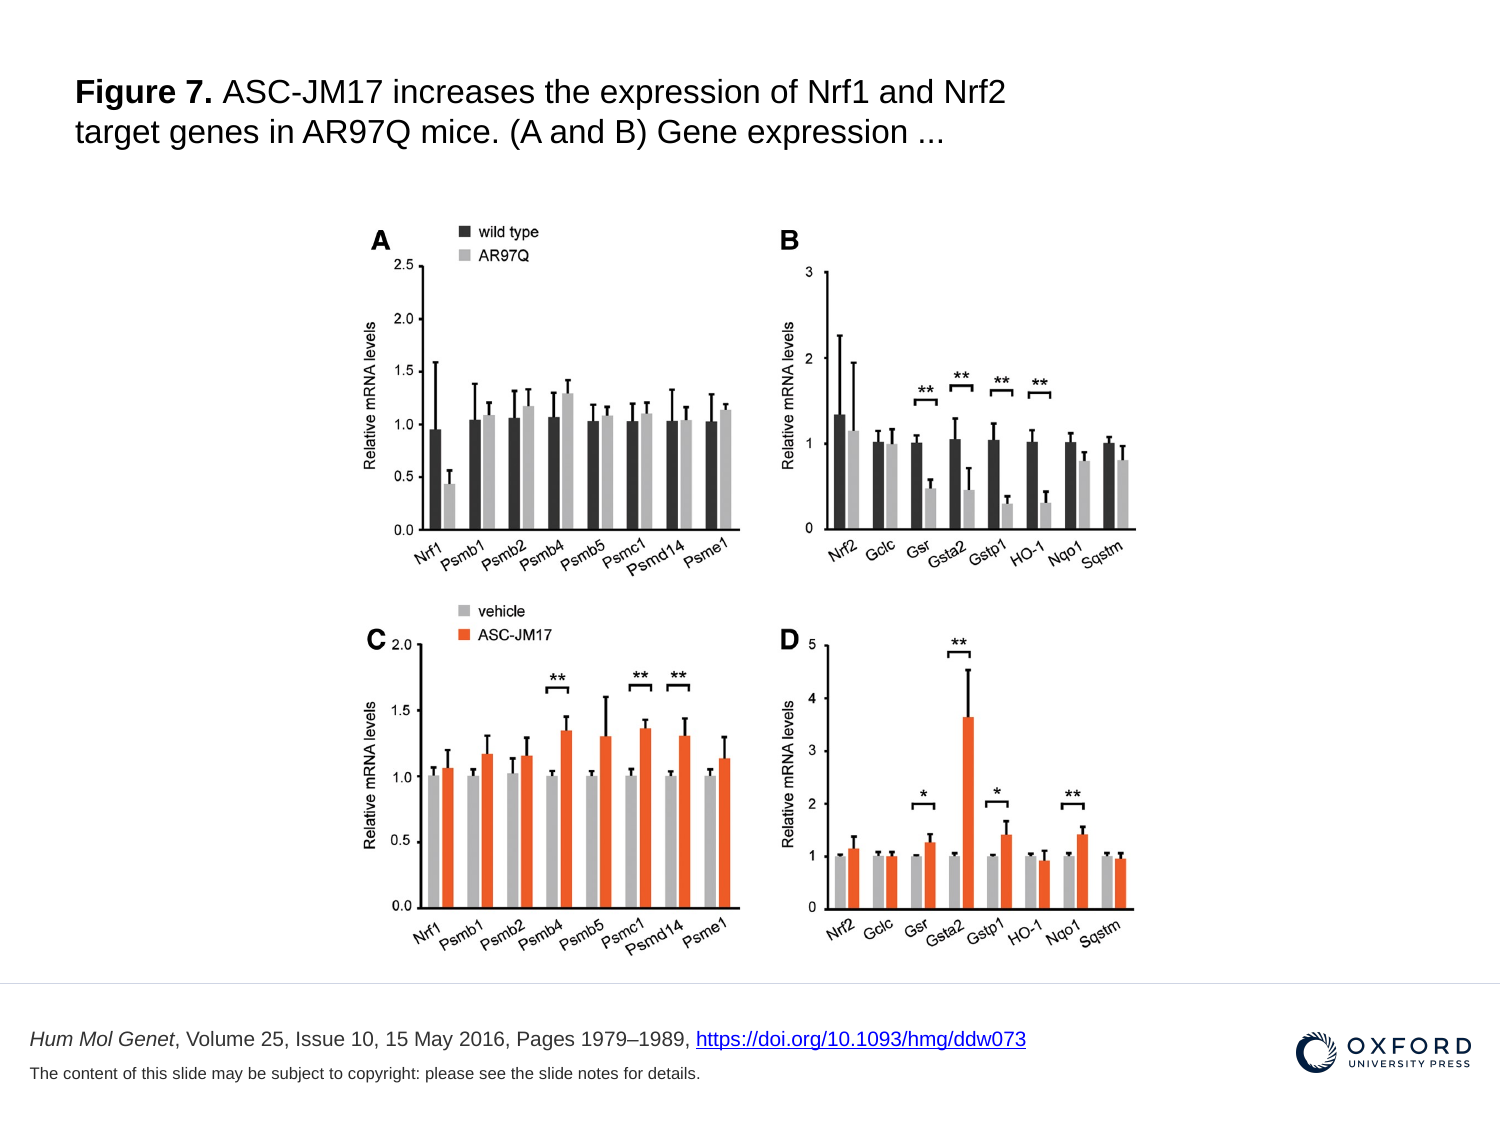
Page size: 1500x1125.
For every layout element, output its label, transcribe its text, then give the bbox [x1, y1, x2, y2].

picture [362, 224, 1137, 957]
title Figure 7. ASC-JM17 increases the expression of Nrf1 and Nrf2 target genes in AR97Q mice. (A and B) Gene expression ... [75, 69, 1078, 171]
footer Hum Mol Genet, Volume 25, Issue 10, 15 May 2016, Pages 1979–1989, https://doi.org/10.1093/hmg/ddw073 The content of this slide may be subject to copyright: please see the slide notes for details. [0, 983, 1260, 1125]
picture [1296, 1032, 1471, 1073]
